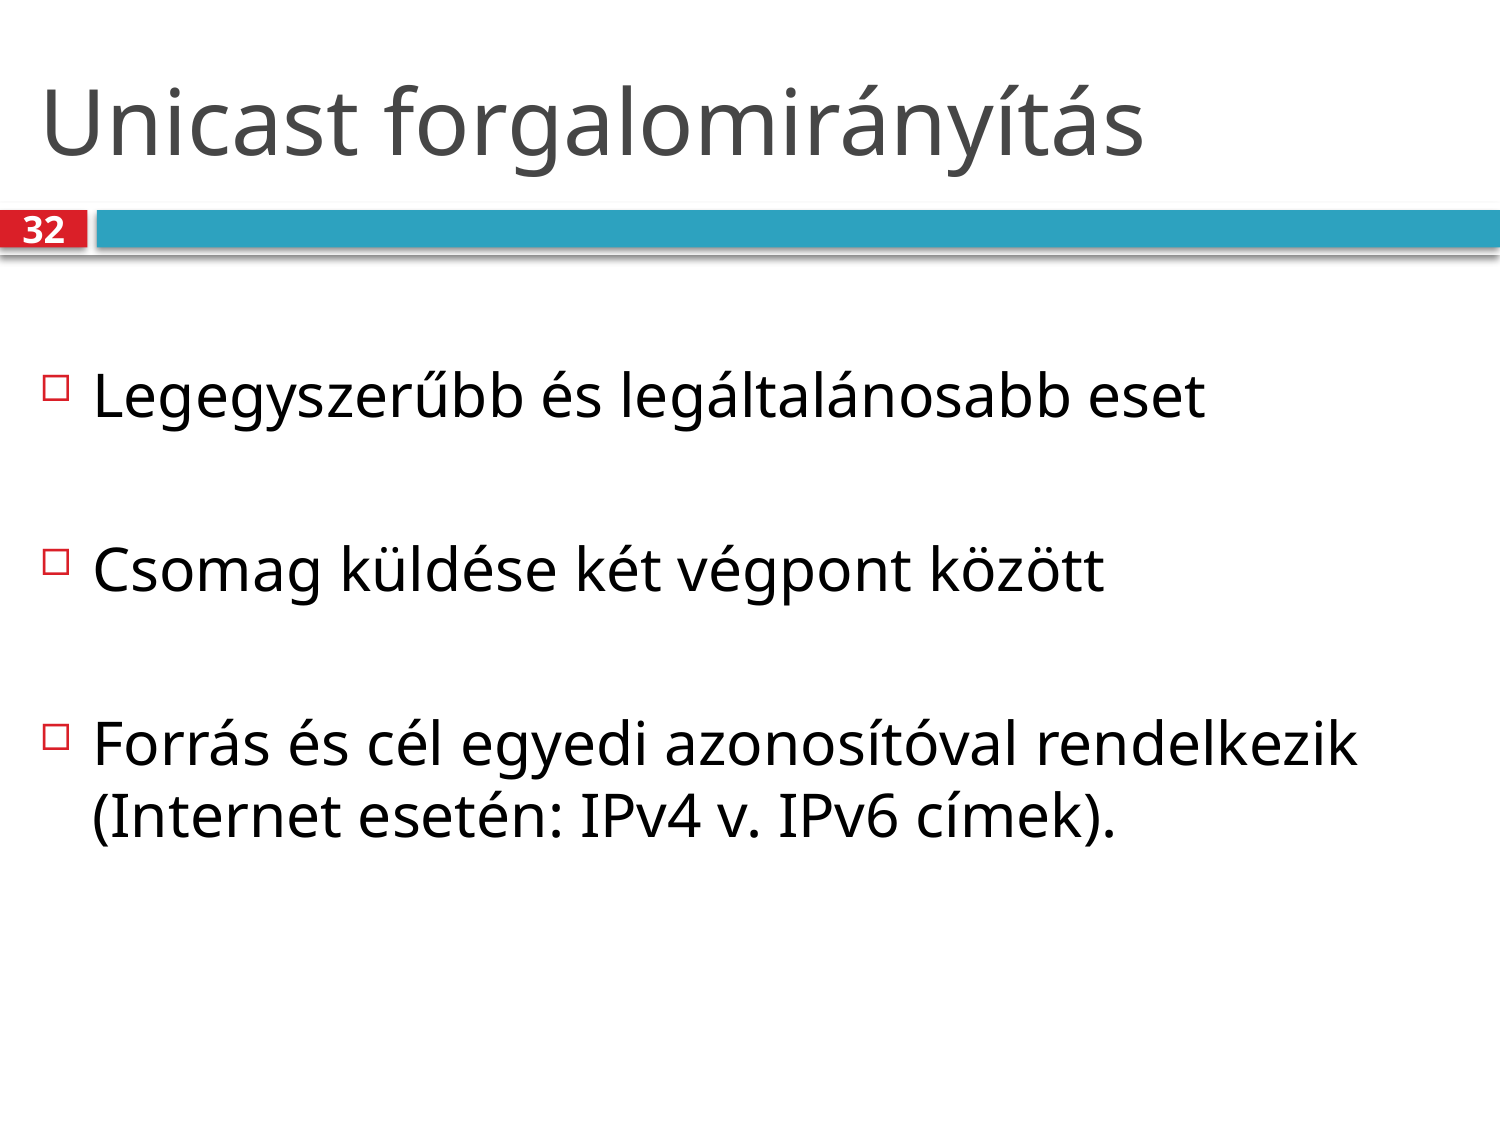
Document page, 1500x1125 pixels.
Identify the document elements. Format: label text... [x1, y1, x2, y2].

list Legegyszerűbb és legáltalánosabb eset Csomag küldése két végpont között Forrás és cél egyedi azonosítóval rendelkezik (Internet esetén: IPv4 v. IPv6 címek). [24, 262, 1475, 1100]
title Unicast forgalomirányítás [24, 37, 1475, 200]
slide_number 32 [0, 206, 88, 257]
